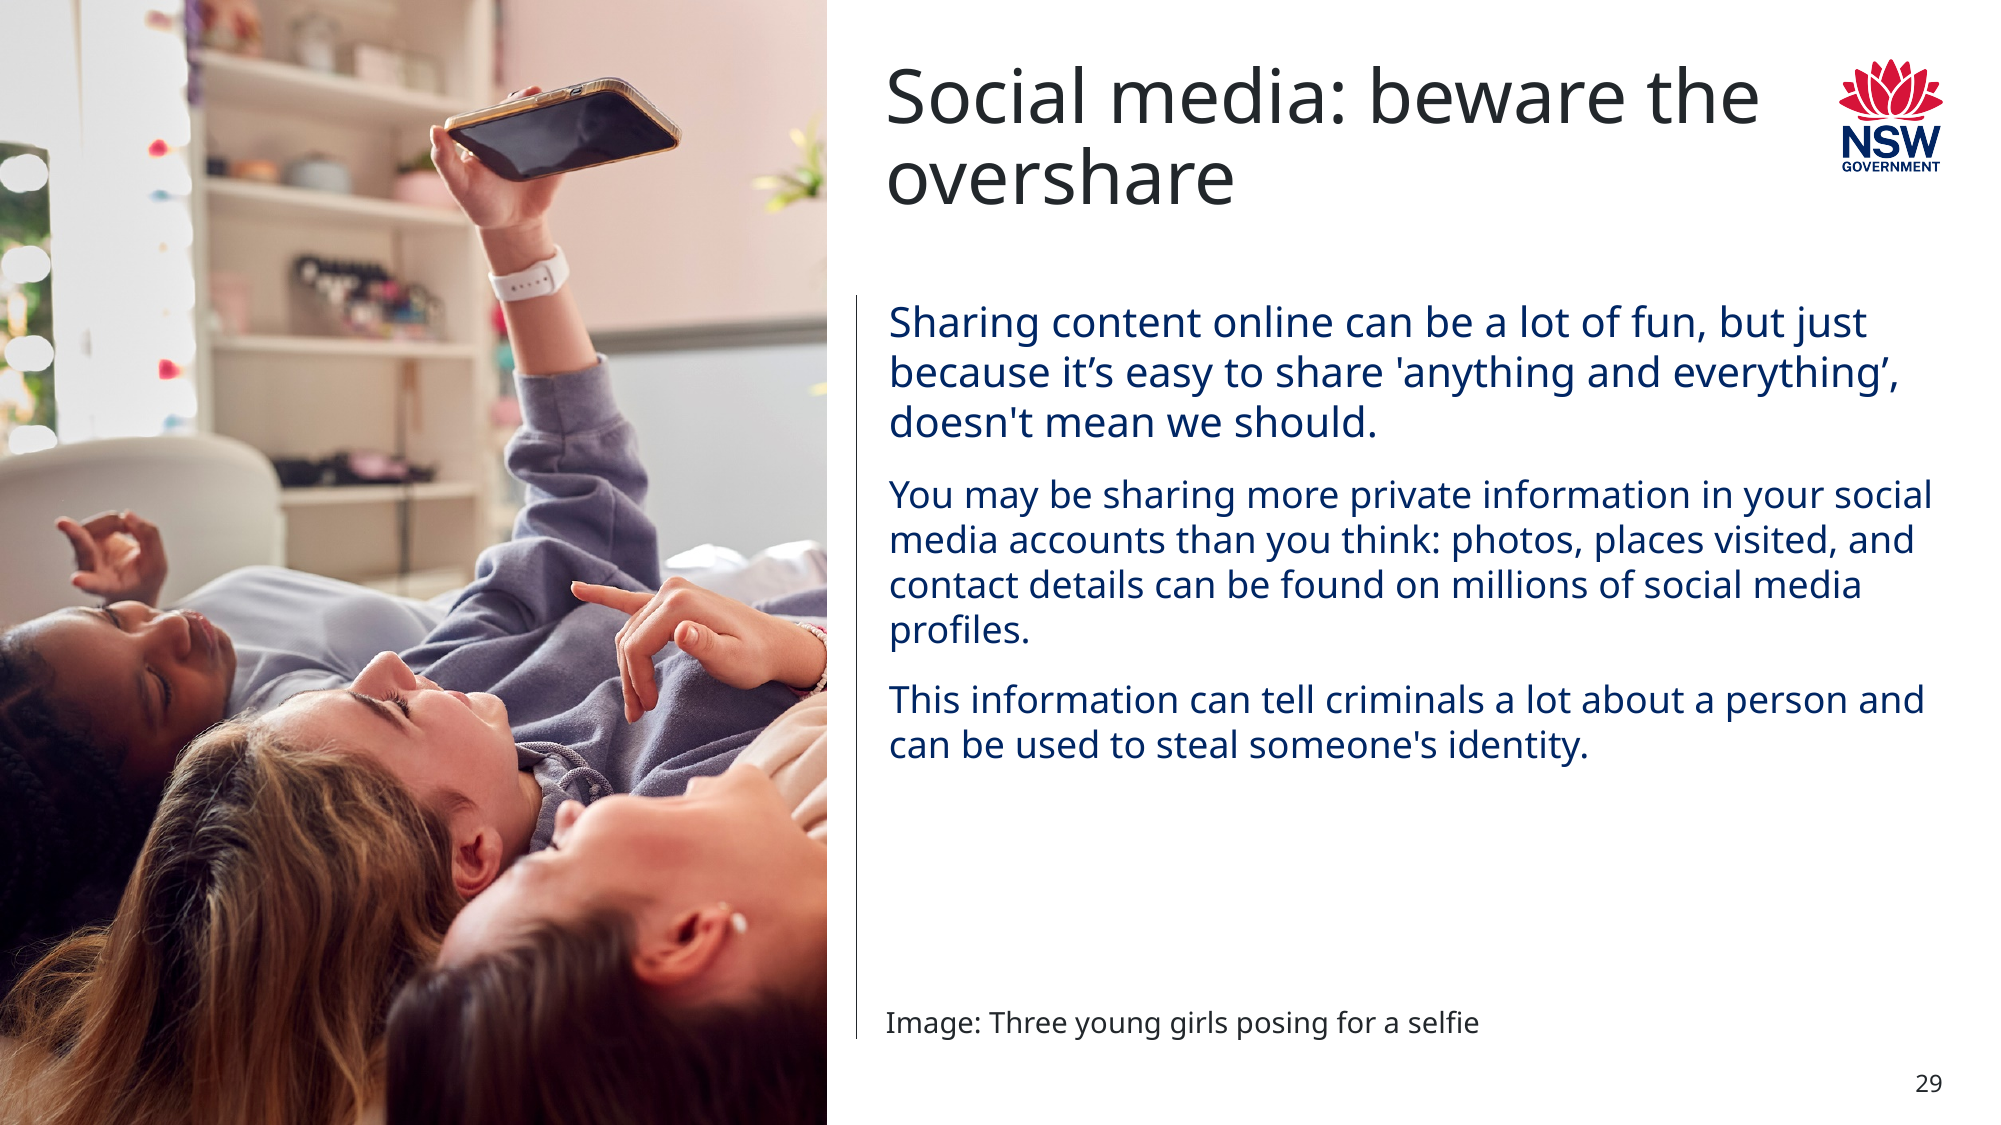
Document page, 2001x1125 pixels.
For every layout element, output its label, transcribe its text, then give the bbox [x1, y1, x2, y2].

slide_number 29 [1824, 1068, 1943, 1099]
picture [1839, 59, 1943, 172]
list Image: Three young girls posing for a selfie [885, 980, 1937, 1040]
title Social media: beware the overshare [885, 59, 1772, 225]
picture [0, 0, 827, 1125]
list Sharing content online can be a lot of fun, but just because it’s easy to share 'anything and everything’, doesn't mean we should. You may be sharing more private information in your social media accounts than you think: photos, places visited, and contact details can be found on millions of social media profiles. This information can tell criminals a lot about a person and can be used to steal someone's identity. [885, 295, 1937, 975]
